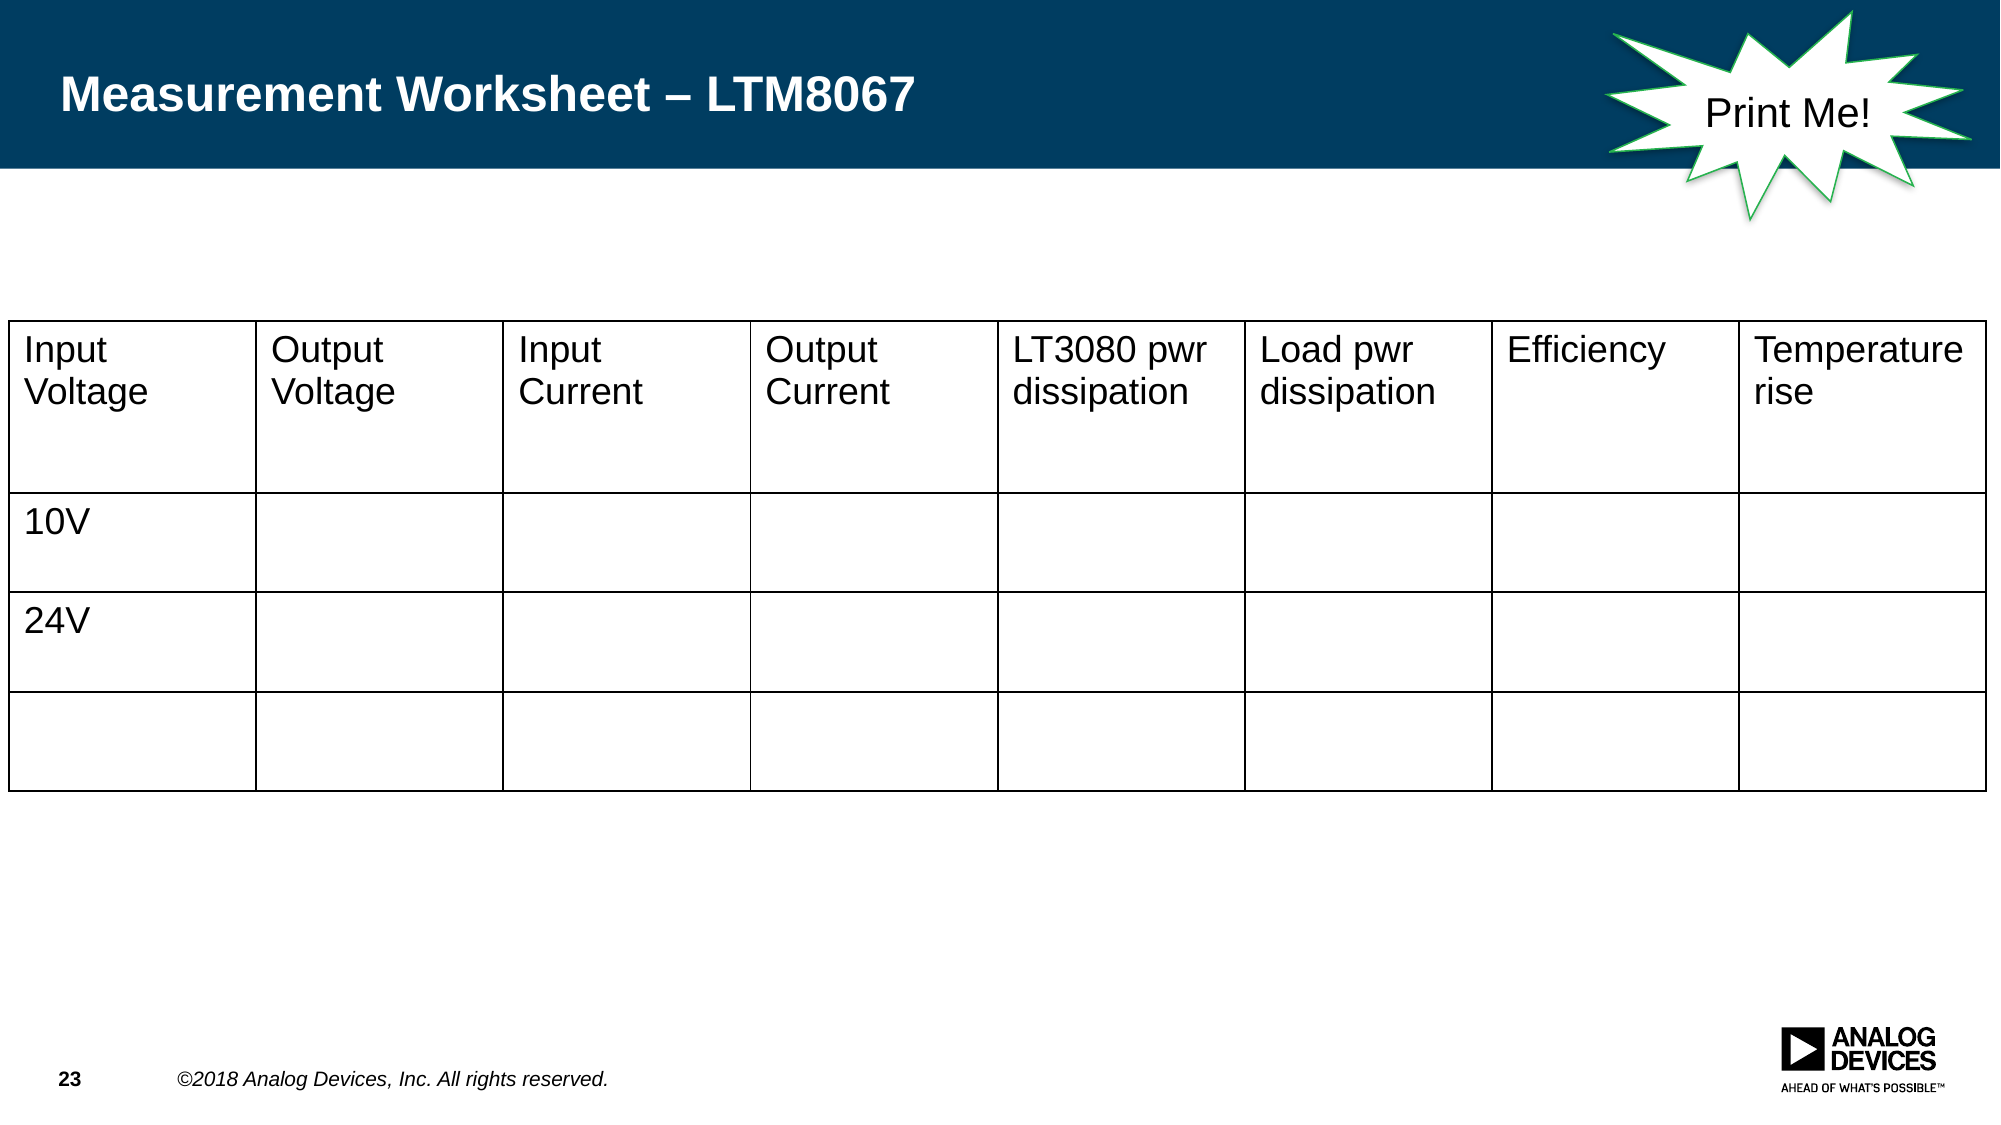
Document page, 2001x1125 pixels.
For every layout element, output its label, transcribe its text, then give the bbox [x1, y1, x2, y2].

table_cell [751, 693, 997, 790]
table_cell [1740, 693, 1985, 790]
table_cell [10, 693, 255, 790]
table_header Output Voltage [257, 322, 502, 492]
table_cell [1493, 494, 1738, 591]
table_cell [1246, 494, 1491, 591]
table_header Load pwr dissipation [1246, 322, 1491, 492]
table_cell [257, 693, 502, 790]
table_cell [1493, 593, 1738, 691]
table_cell [1740, 494, 1985, 591]
table_cell [1246, 693, 1491, 790]
slide_number 23 [58, 1037, 115, 1092]
table_cell [751, 593, 997, 691]
table_header Input Voltage [10, 322, 255, 492]
text_box [1604, 9, 1920, 222]
table_header LT3080 pwr dissipation [999, 322, 1244, 492]
title Measurement Worksheet – LTM8067 [0, 0, 2000, 169]
footer ©2018 Analog Devices, Inc. All rights reserved. [177, 1037, 971, 1092]
table_cell [1740, 593, 1985, 691]
table_header Temperature rise [1740, 322, 1985, 492]
table_cell 10V [10, 494, 255, 591]
table_cell [999, 593, 1244, 691]
table_cell 24V [10, 593, 255, 691]
table_cell [1493, 693, 1738, 790]
table_cell [999, 693, 1244, 790]
table_cell [504, 494, 750, 591]
table_header Output Current [751, 322, 997, 492]
table_cell [504, 593, 750, 691]
table_cell [257, 494, 502, 591]
table_cell [257, 593, 502, 691]
table_header Input Current [504, 322, 750, 492]
text_box Print Me! [1690, 78, 1901, 144]
table_header Efficiency [1493, 322, 1738, 492]
table_cell [999, 494, 1244, 591]
text_box [1901, 82, 1973, 141]
table_cell [504, 693, 750, 790]
table_cell [751, 494, 997, 591]
table_cell [1246, 593, 1491, 691]
